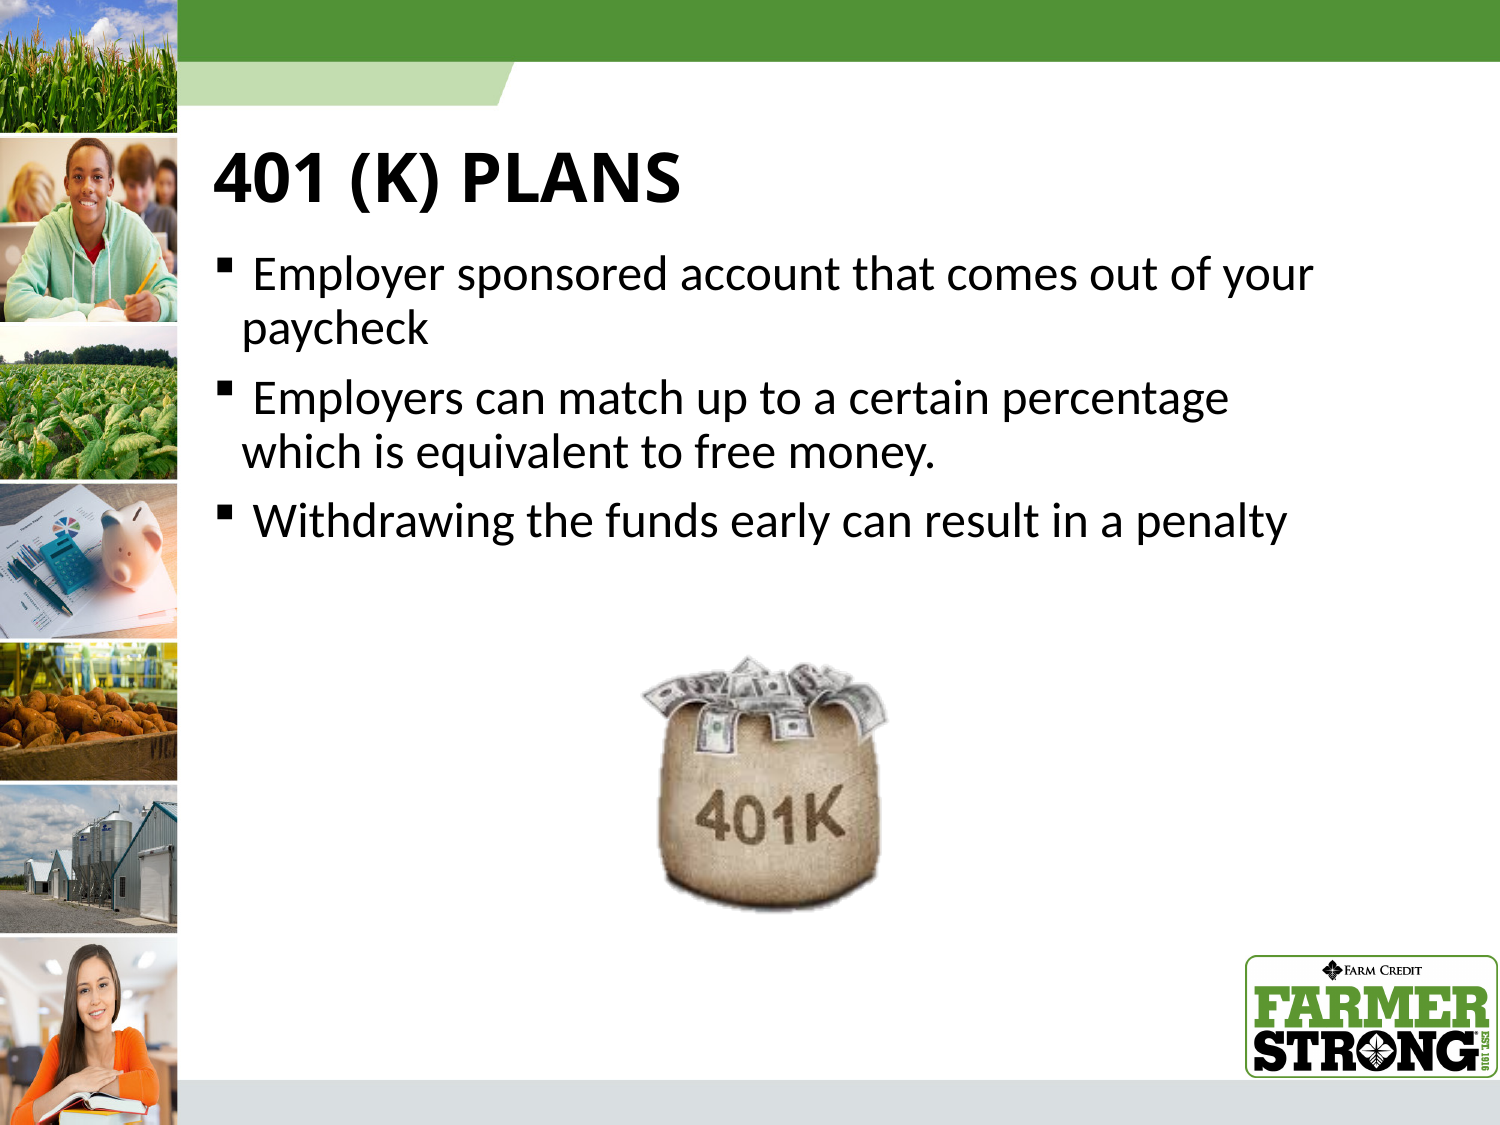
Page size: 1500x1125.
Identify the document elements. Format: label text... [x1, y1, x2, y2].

title 401 (K) PLANS [198, 136, 1397, 240]
picture [0, 0, 1500, 1125]
list Employer sponsored account that comes out of your paycheck Employers can match up to a certain percentage which is equivalent to free money. Withdrawing the funds early can result in a penalty [198, 239, 1345, 920]
